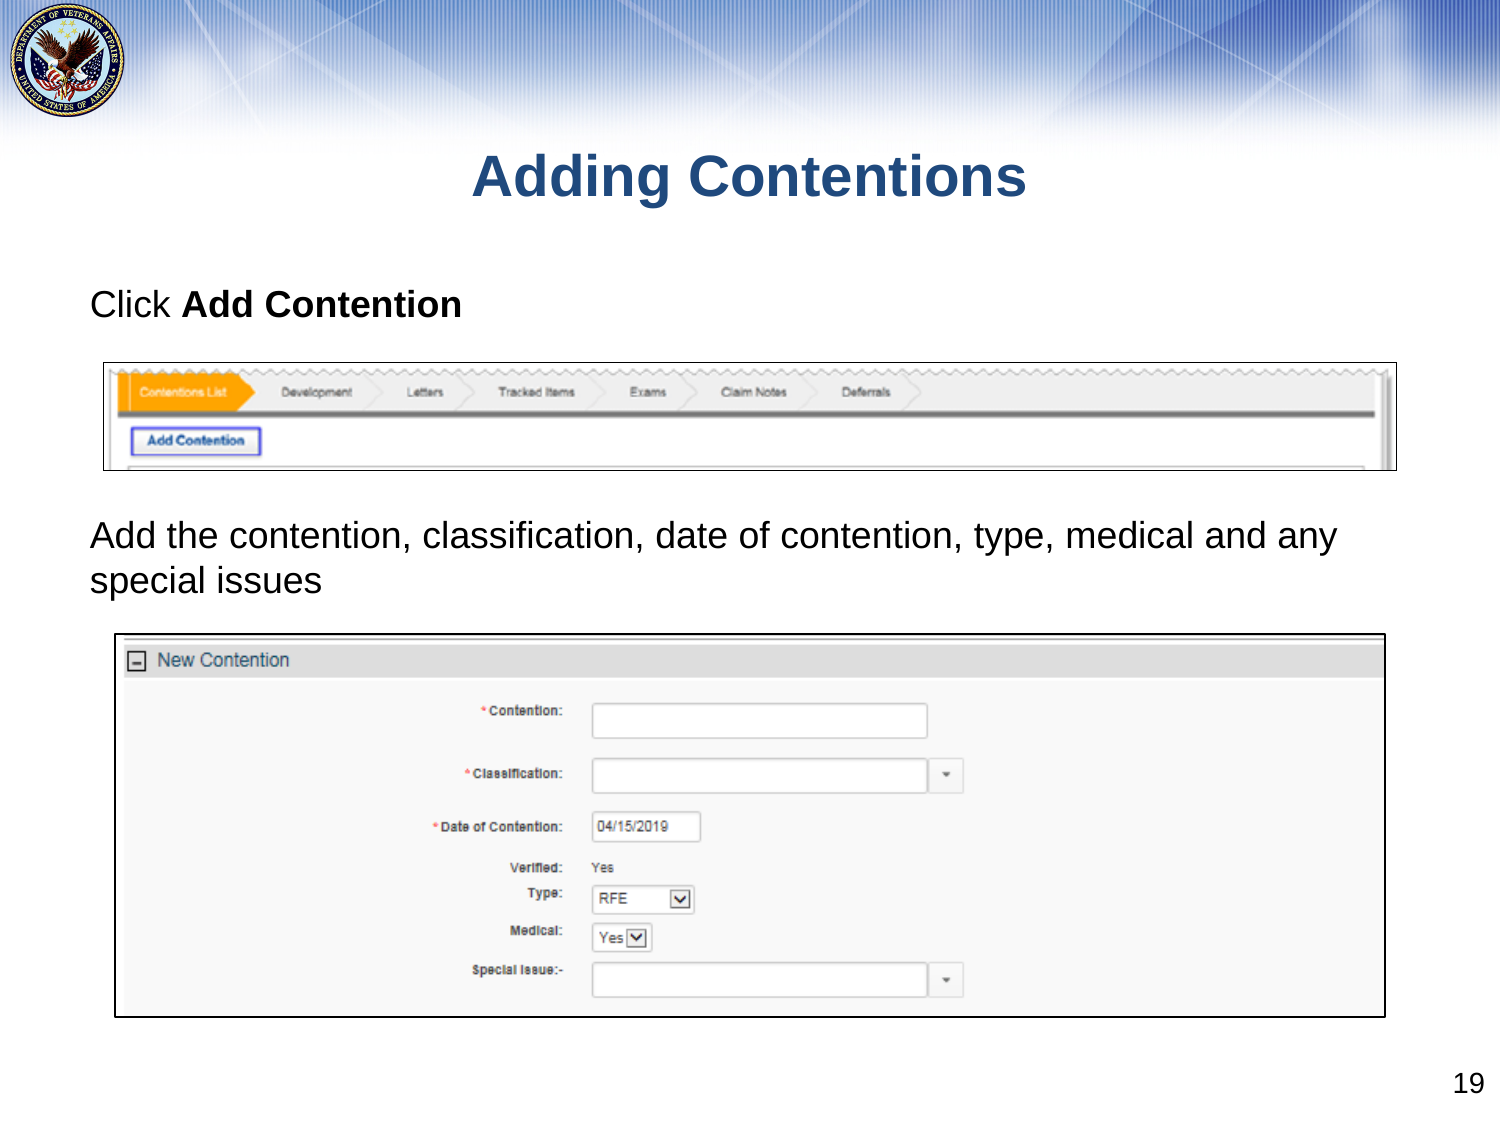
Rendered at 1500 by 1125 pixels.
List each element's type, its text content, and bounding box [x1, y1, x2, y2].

slide_number 19 [1149, 1064, 1500, 1125]
text_box Add the contention, classification, date of contention, type, medical and any special issues [74, 503, 1425, 612]
picture [0, 0, 1500, 130]
title Adding Contentions [0, 130, 1500, 309]
picture [0, 309, 1500, 1062]
list Click Add Contention [75, 273, 1425, 358]
